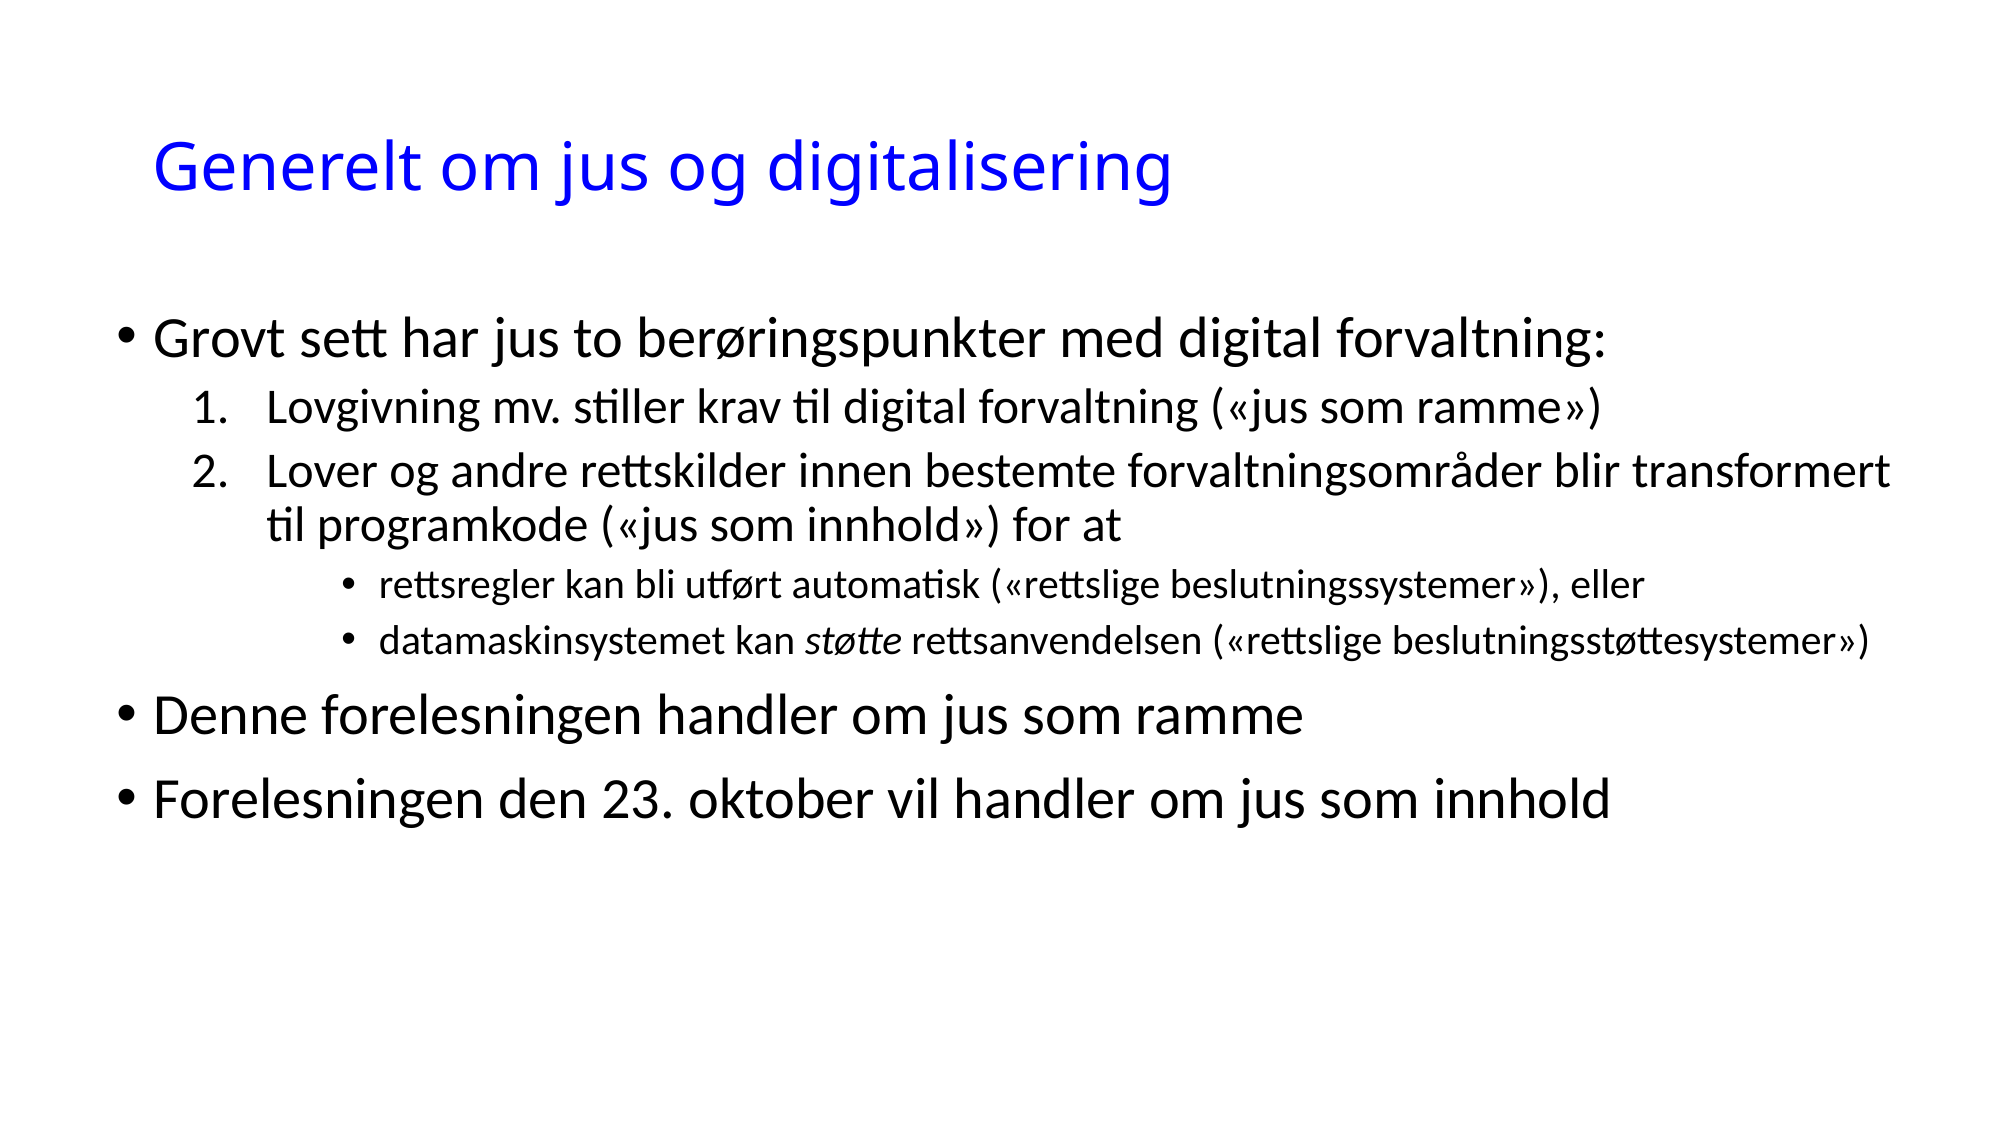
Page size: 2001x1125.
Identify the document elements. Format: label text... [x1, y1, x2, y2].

list Grovt sett har jus to berøringspunkter med digital forvaltning: Lovgivning mv. stiller krav til digital forvaltning («jus som ramme») Lover og andre rettskilder innen bestemte forvaltningsområder blir transformert til programkode («jus som innhold») for at rettsregler kan bli utført automatisk («rettslige beslutningssystemer»), eller datamaskinsystemet kan støtte rettsanvendelsen («rettslige beslutningsstøttesystemer») Denne forelesningen handler om jus som ramme Forelesningen den 23. oktober vil handler om jus som innhold [101, 299, 1908, 1014]
title Generelt om jus og digitalisering [137, 59, 1863, 278]
